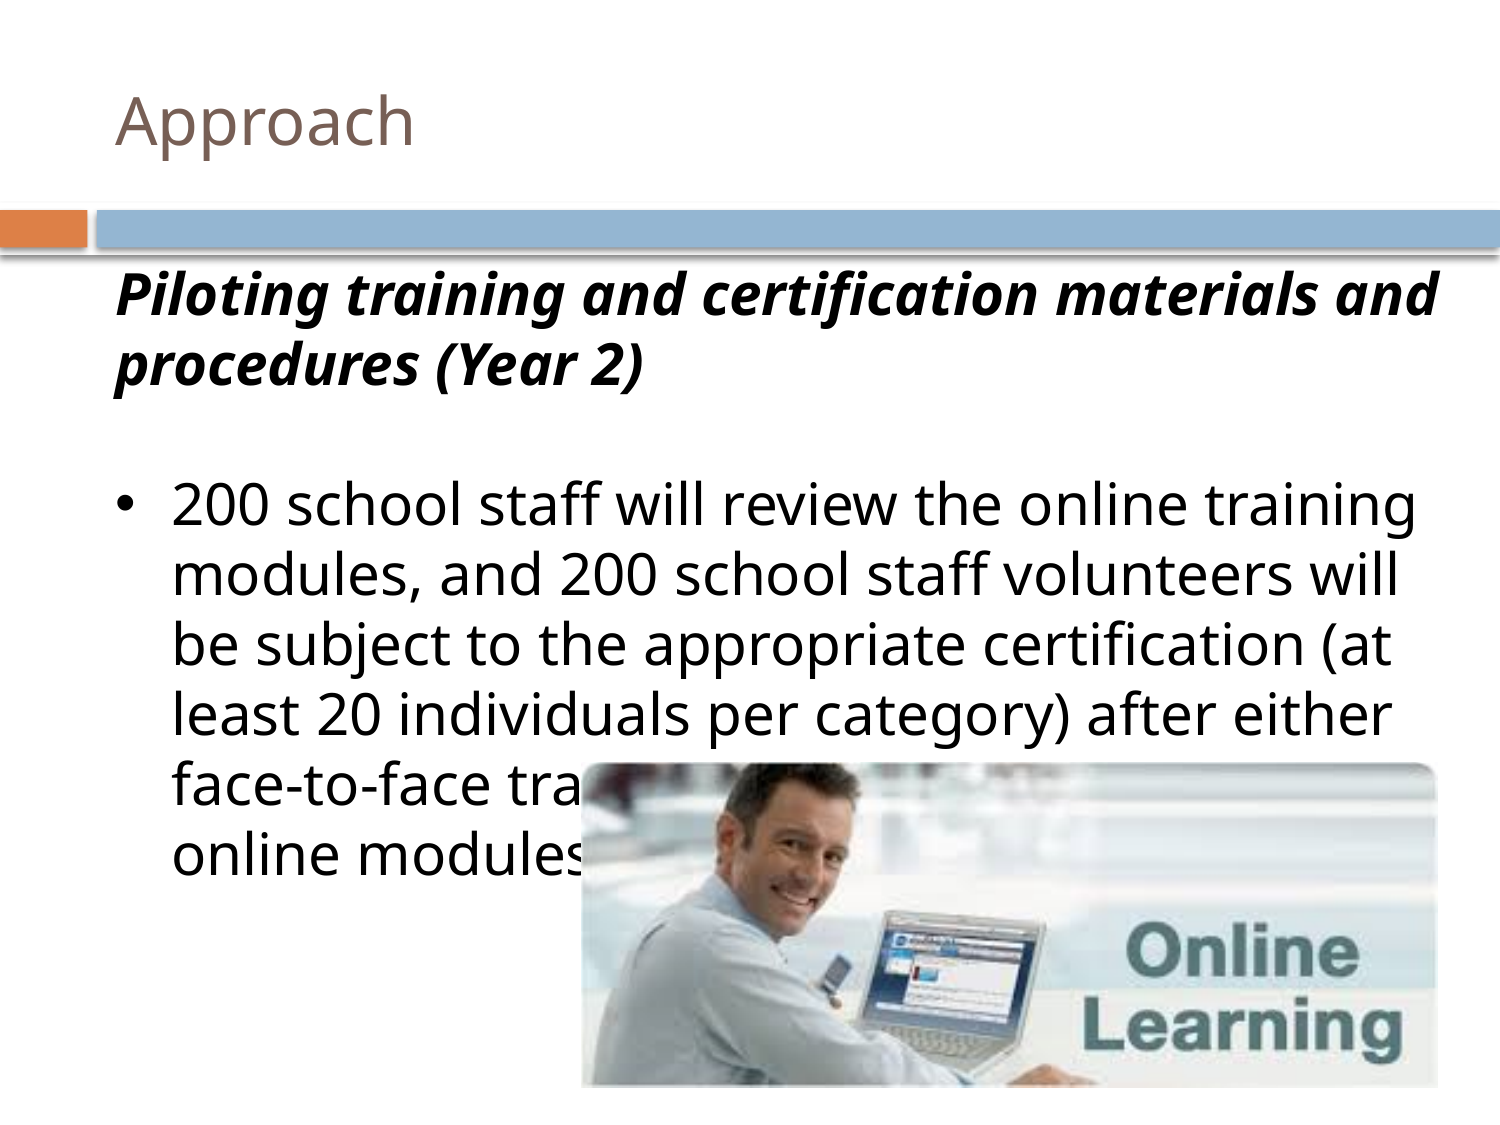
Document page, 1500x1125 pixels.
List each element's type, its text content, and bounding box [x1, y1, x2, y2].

title Approach [100, 37, 1438, 200]
picture [580, 762, 1438, 1088]
text_box Piloting training and certification materials and procedures (Year 2) 200 school staff will review the online training modules, and 200 school staff volunteers will be subject to the appropriate certification (at least 20 individuals per category) after either face-to-face trainings or reviewing online modules. [100, 249, 1475, 895]
